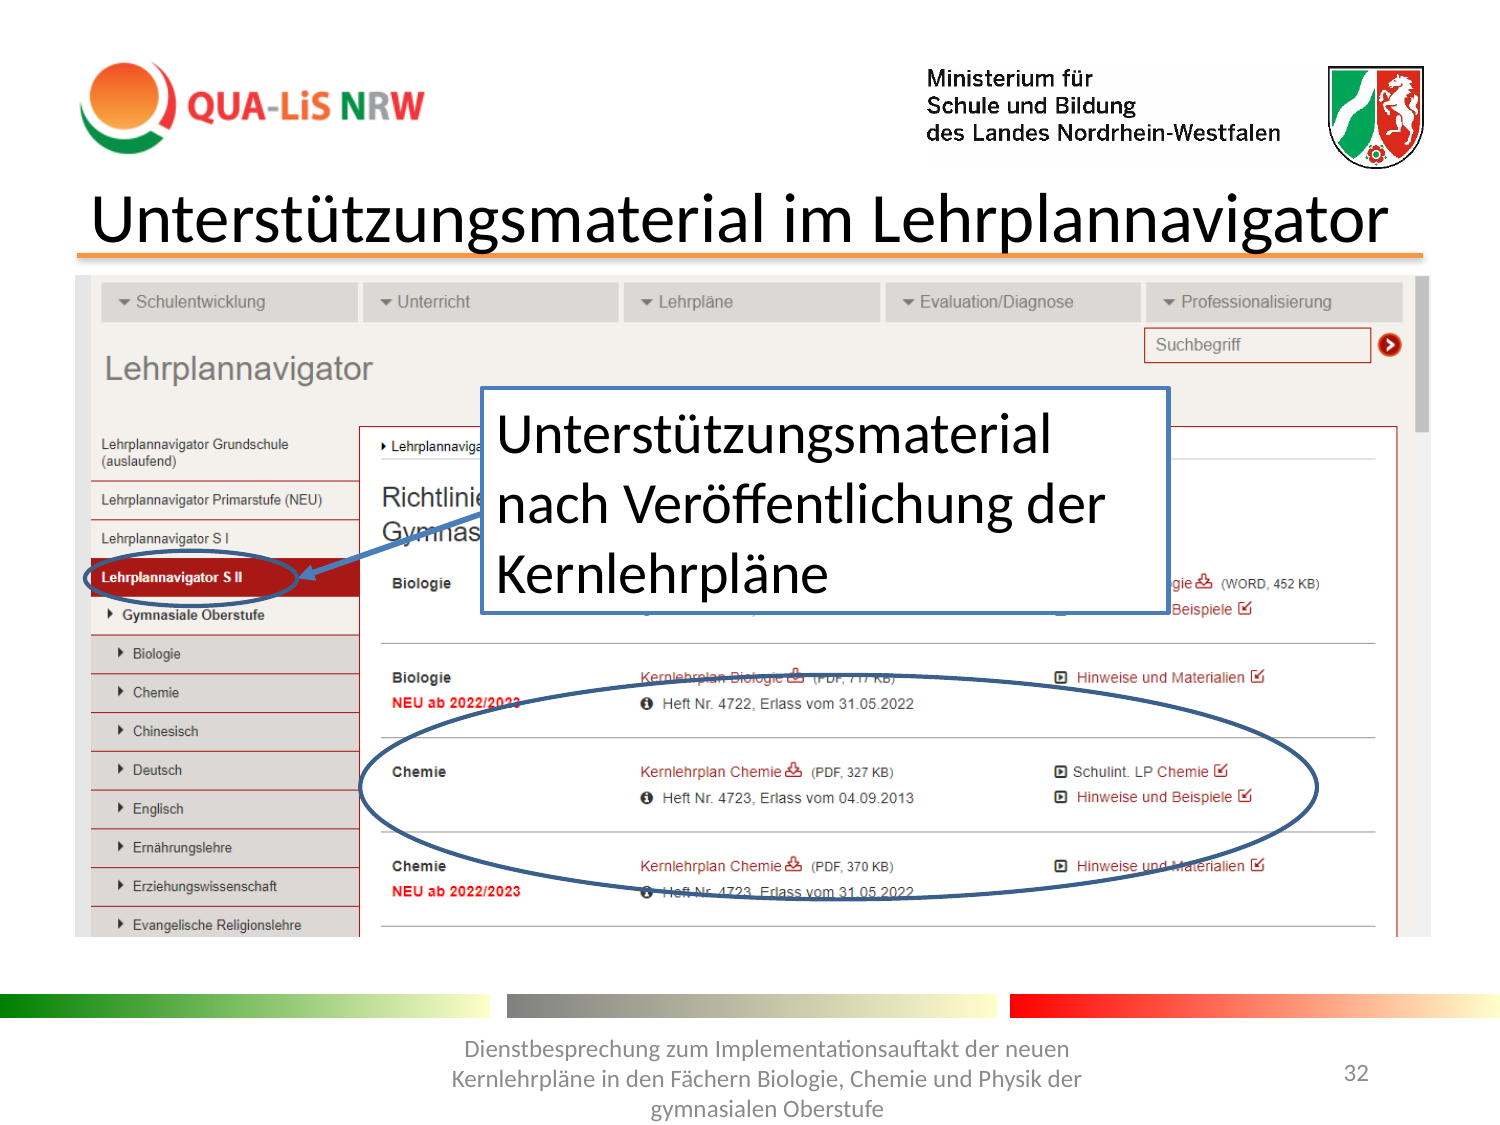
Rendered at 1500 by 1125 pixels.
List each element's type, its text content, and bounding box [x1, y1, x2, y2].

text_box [297, 513, 481, 579]
text_box 32 [1328, 1049, 1425, 1110]
picture [74, 275, 1432, 937]
picture [927, 66, 1424, 169]
picture [77, 55, 431, 158]
title Unterstützungsmaterial im Lehrplannavigator [75, 184, 1425, 244]
footer Dienstbesprechung zum Implementationsauftakt der neuen Kernlehrpläne in den Fächern Biologie, Chemie und Physik der gymnasialen Oberstufe [407, 1032, 1128, 1123]
